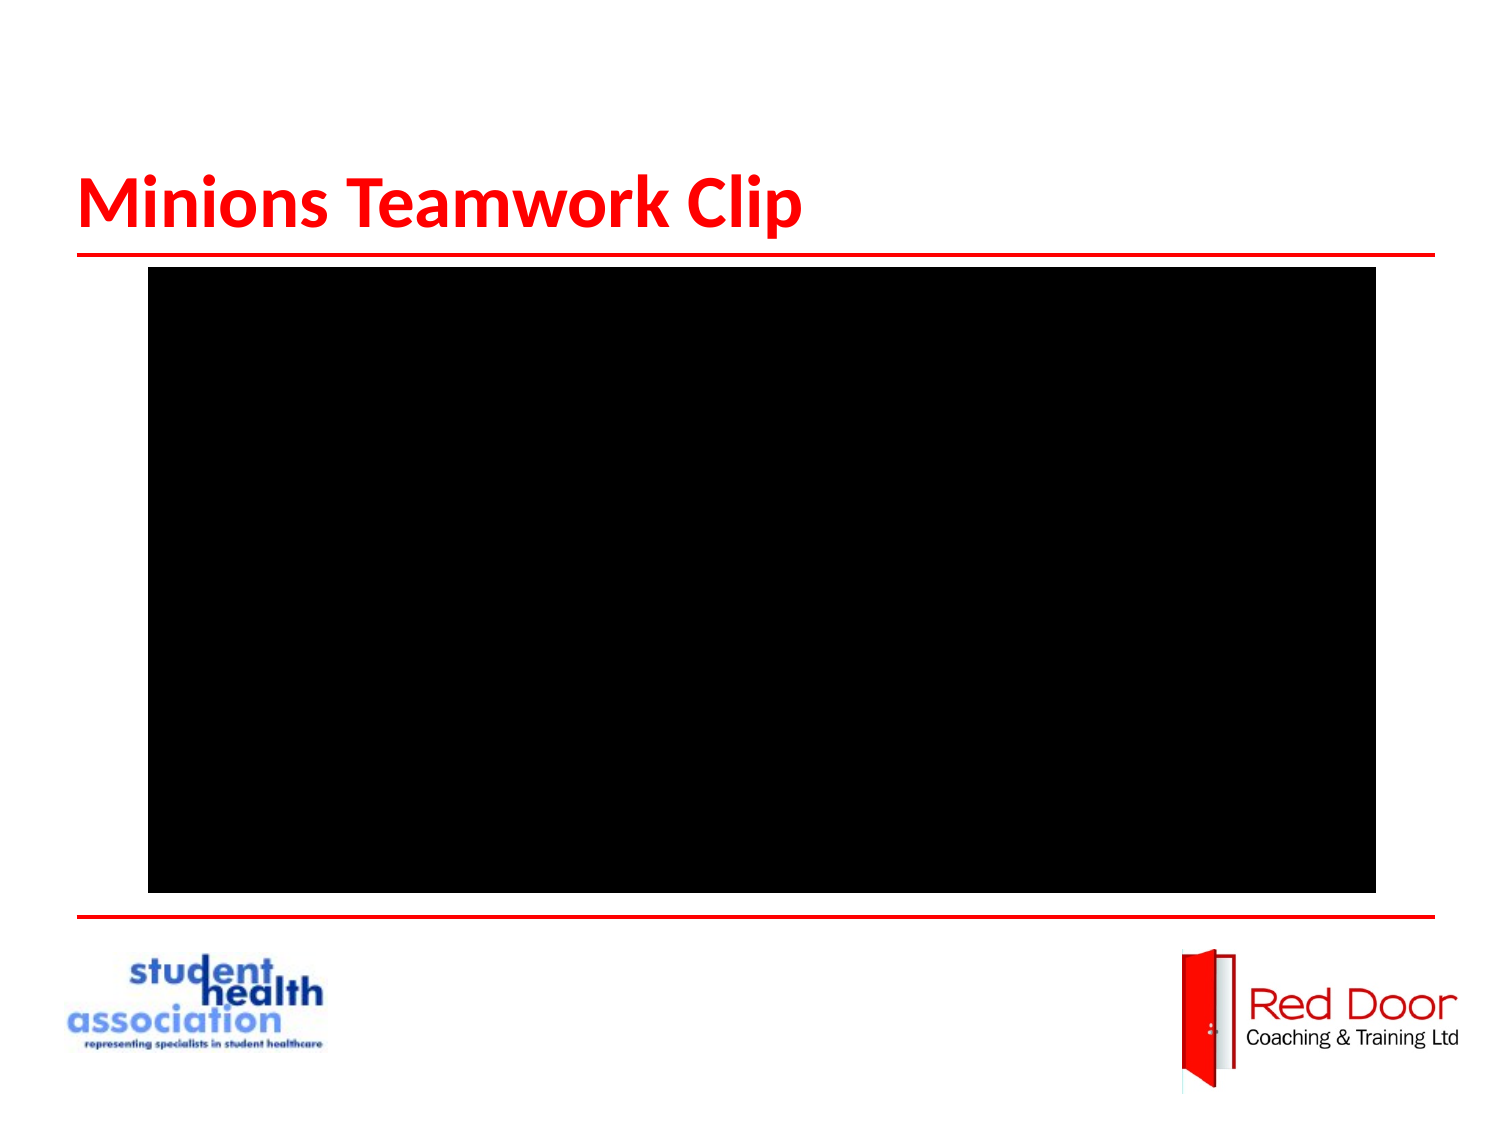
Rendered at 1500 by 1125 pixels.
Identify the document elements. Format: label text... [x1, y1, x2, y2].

picture [1182, 949, 1459, 1094]
picture [64, 952, 328, 1053]
title Minions Teamwork Clip [61, 103, 1412, 291]
slide_number 5 [1074, 1042, 1425, 1103]
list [147, 266, 1377, 894]
